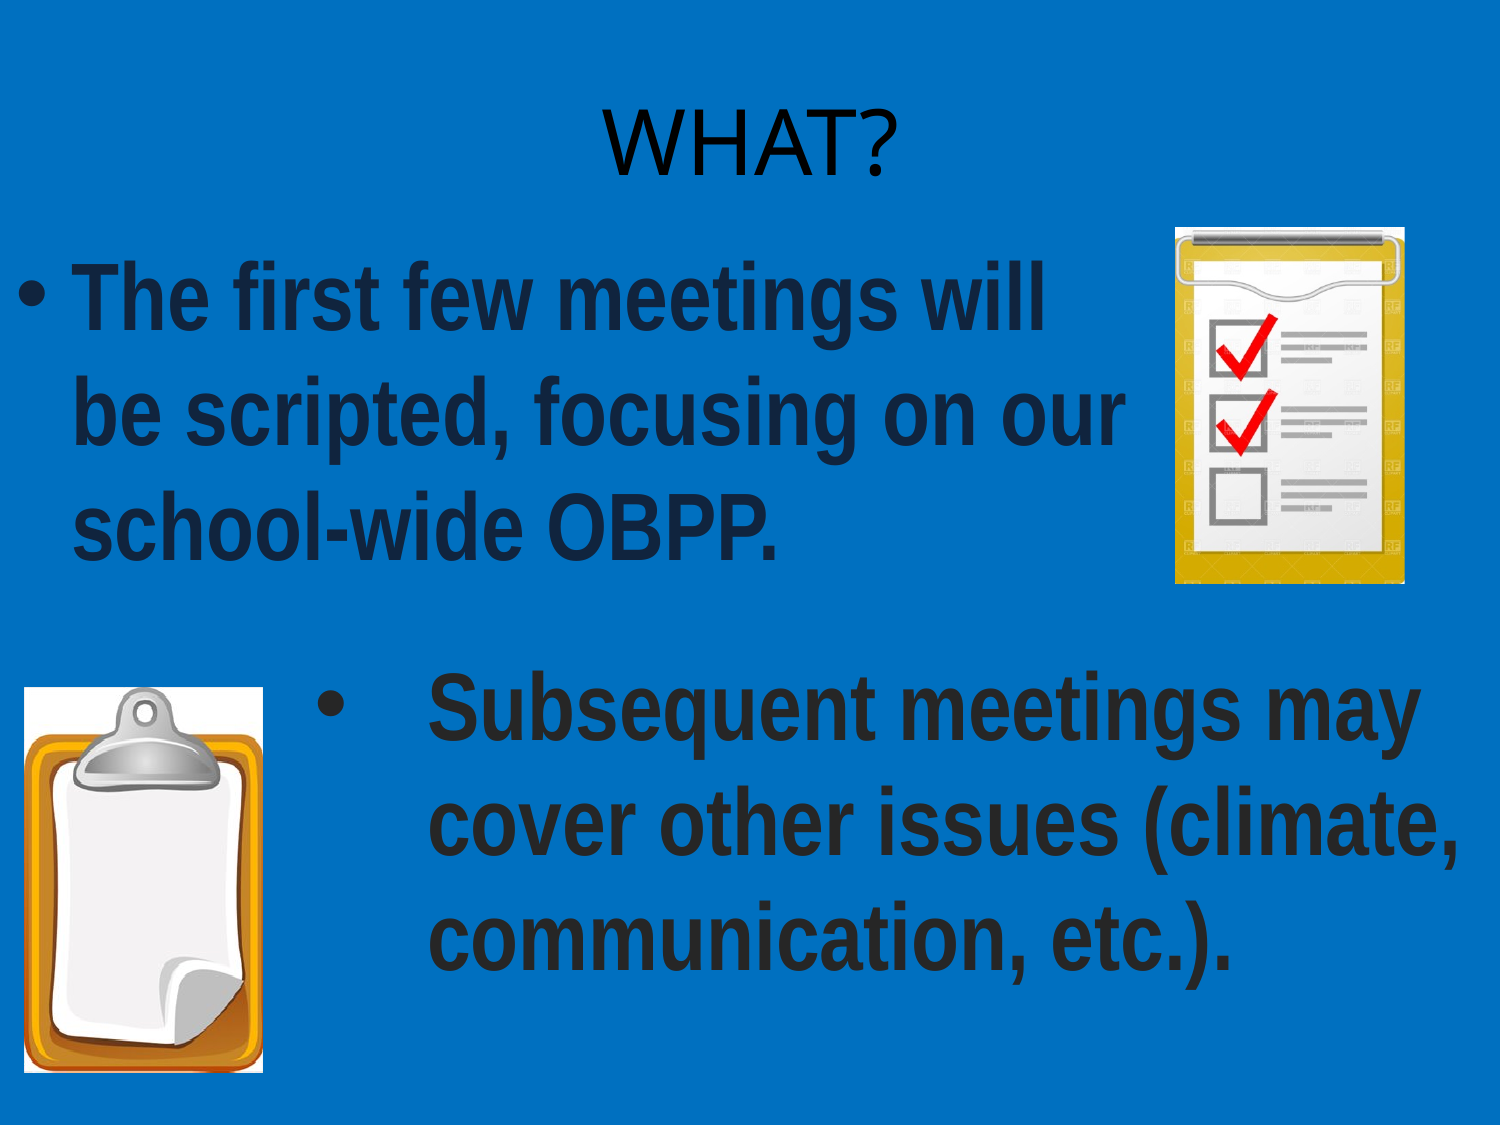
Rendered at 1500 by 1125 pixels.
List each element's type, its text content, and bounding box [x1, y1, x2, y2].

text_box Subsequent meetings may cover other issues (climate, communication, etc.). [299, 637, 1500, 1043]
picture [1174, 226, 1405, 585]
title WHAT? [75, 45, 1425, 233]
picture [24, 687, 263, 1073]
list The first few meetings will be scripted, focusing on our school-wide OBPP. [0, 227, 1175, 603]
